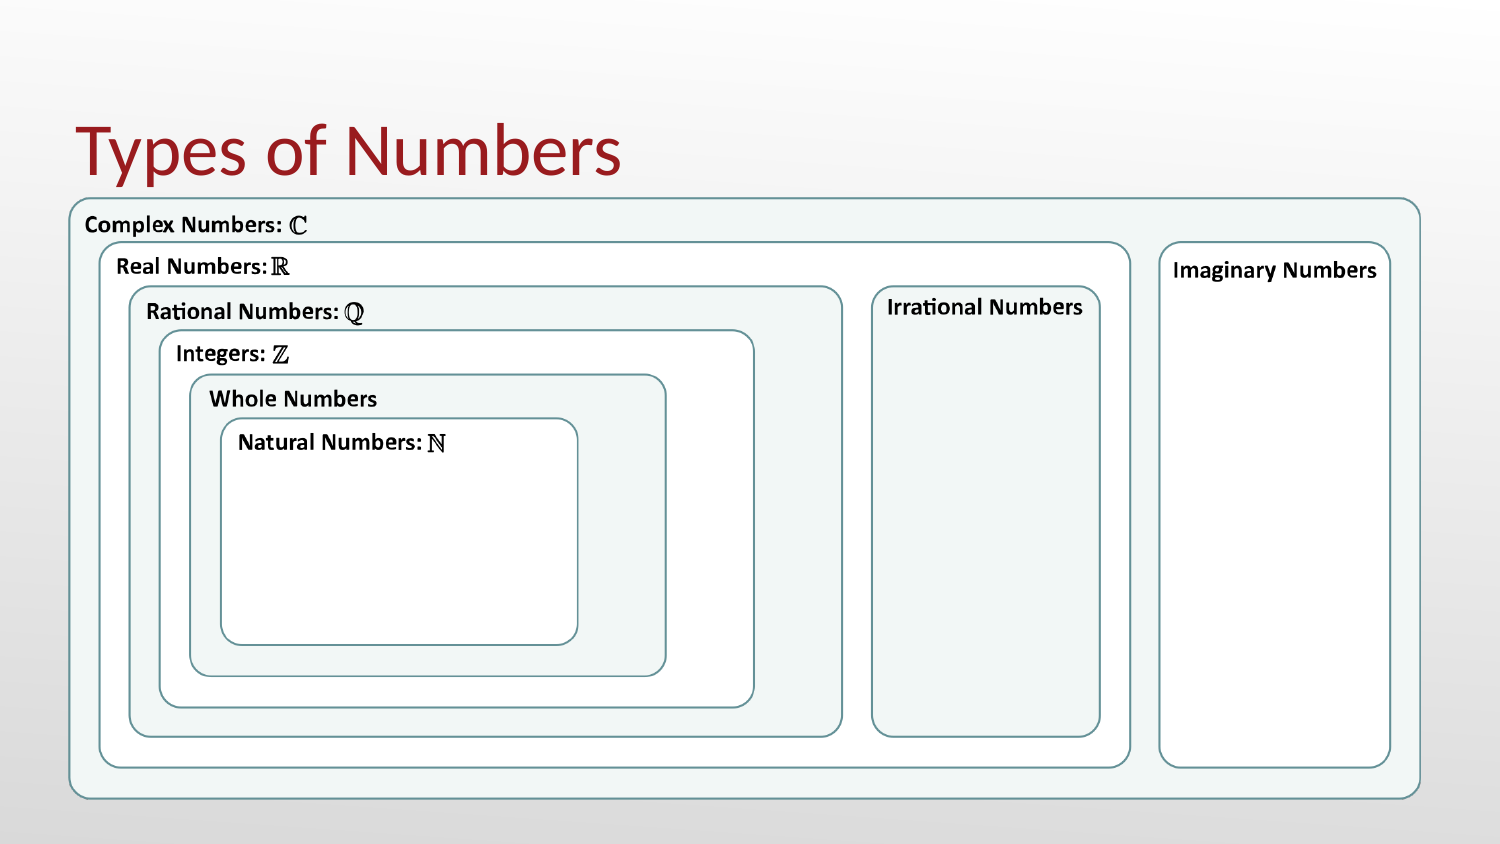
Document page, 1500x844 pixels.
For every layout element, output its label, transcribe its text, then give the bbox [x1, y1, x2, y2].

title Types of Numbers [75, 50, 1425, 191]
picture [62, 193, 1426, 805]
